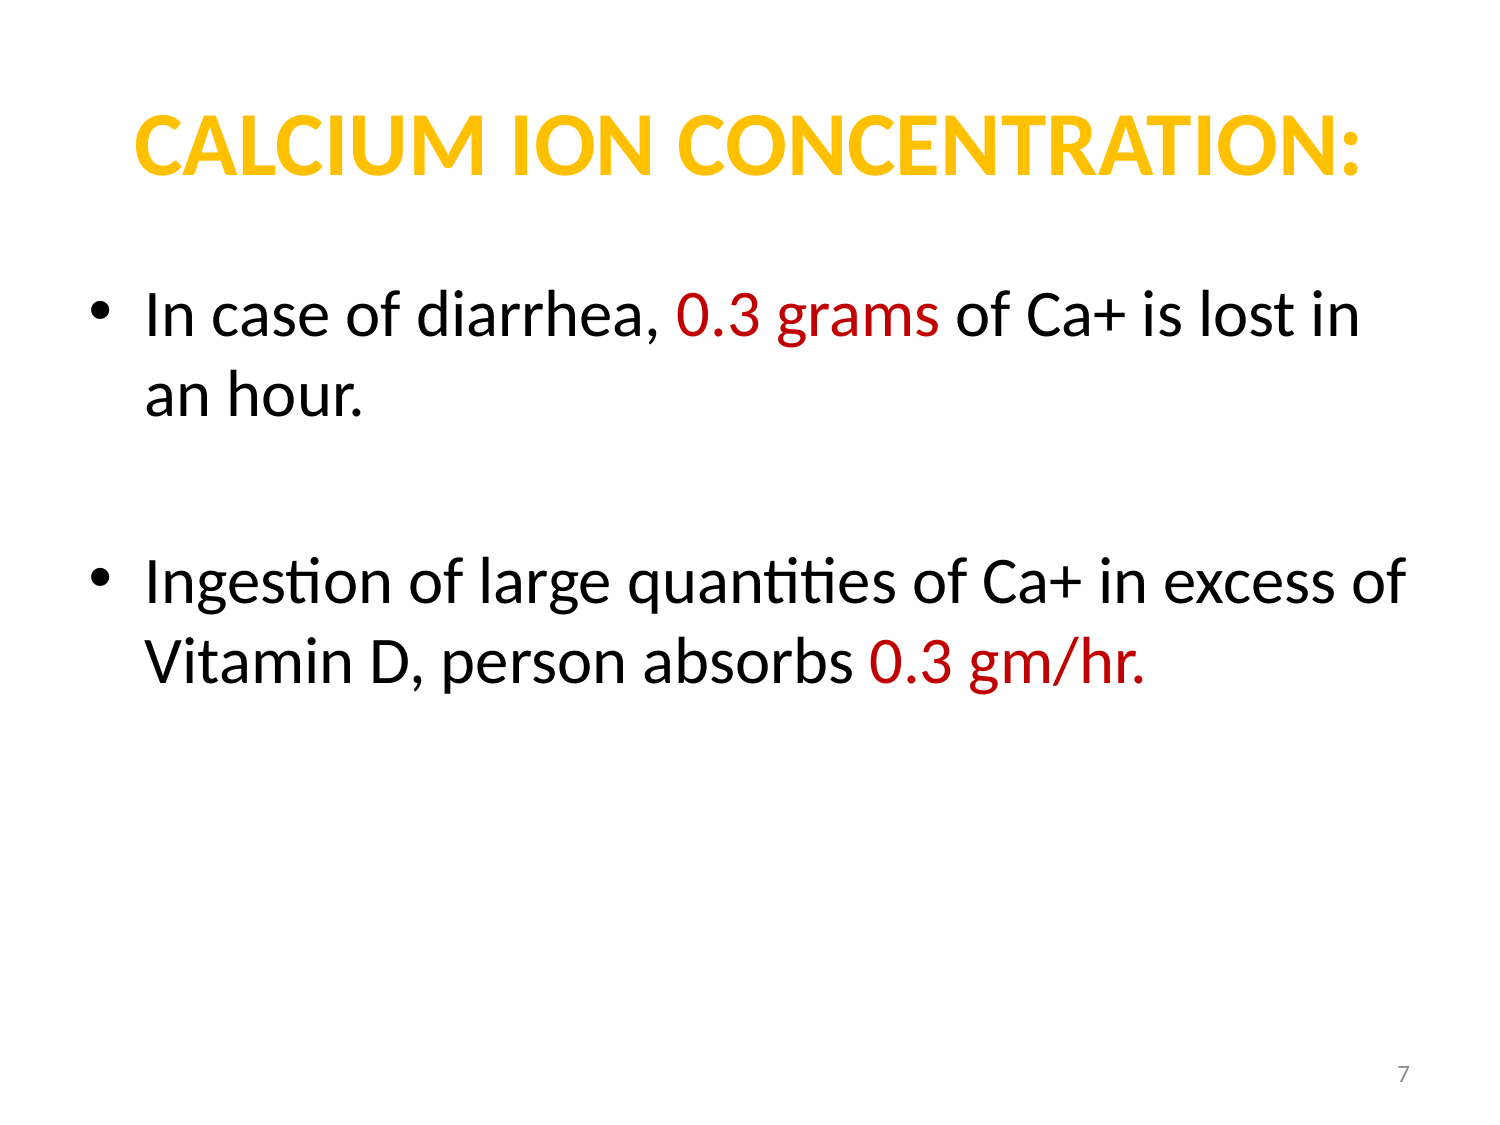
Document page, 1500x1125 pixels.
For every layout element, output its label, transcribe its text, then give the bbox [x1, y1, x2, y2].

title CALCIUM ION CONCENTRATION: [75, 45, 1425, 233]
slide_number 7 [1074, 1042, 1425, 1103]
list In case of diarrhea, 0.3 grams of Ca+ is lost in an hour. Ingestion of large quantities of Ca+ in excess of Vitamin D, person absorbs 0.3 gm/hr. [73, 261, 1424, 1038]
